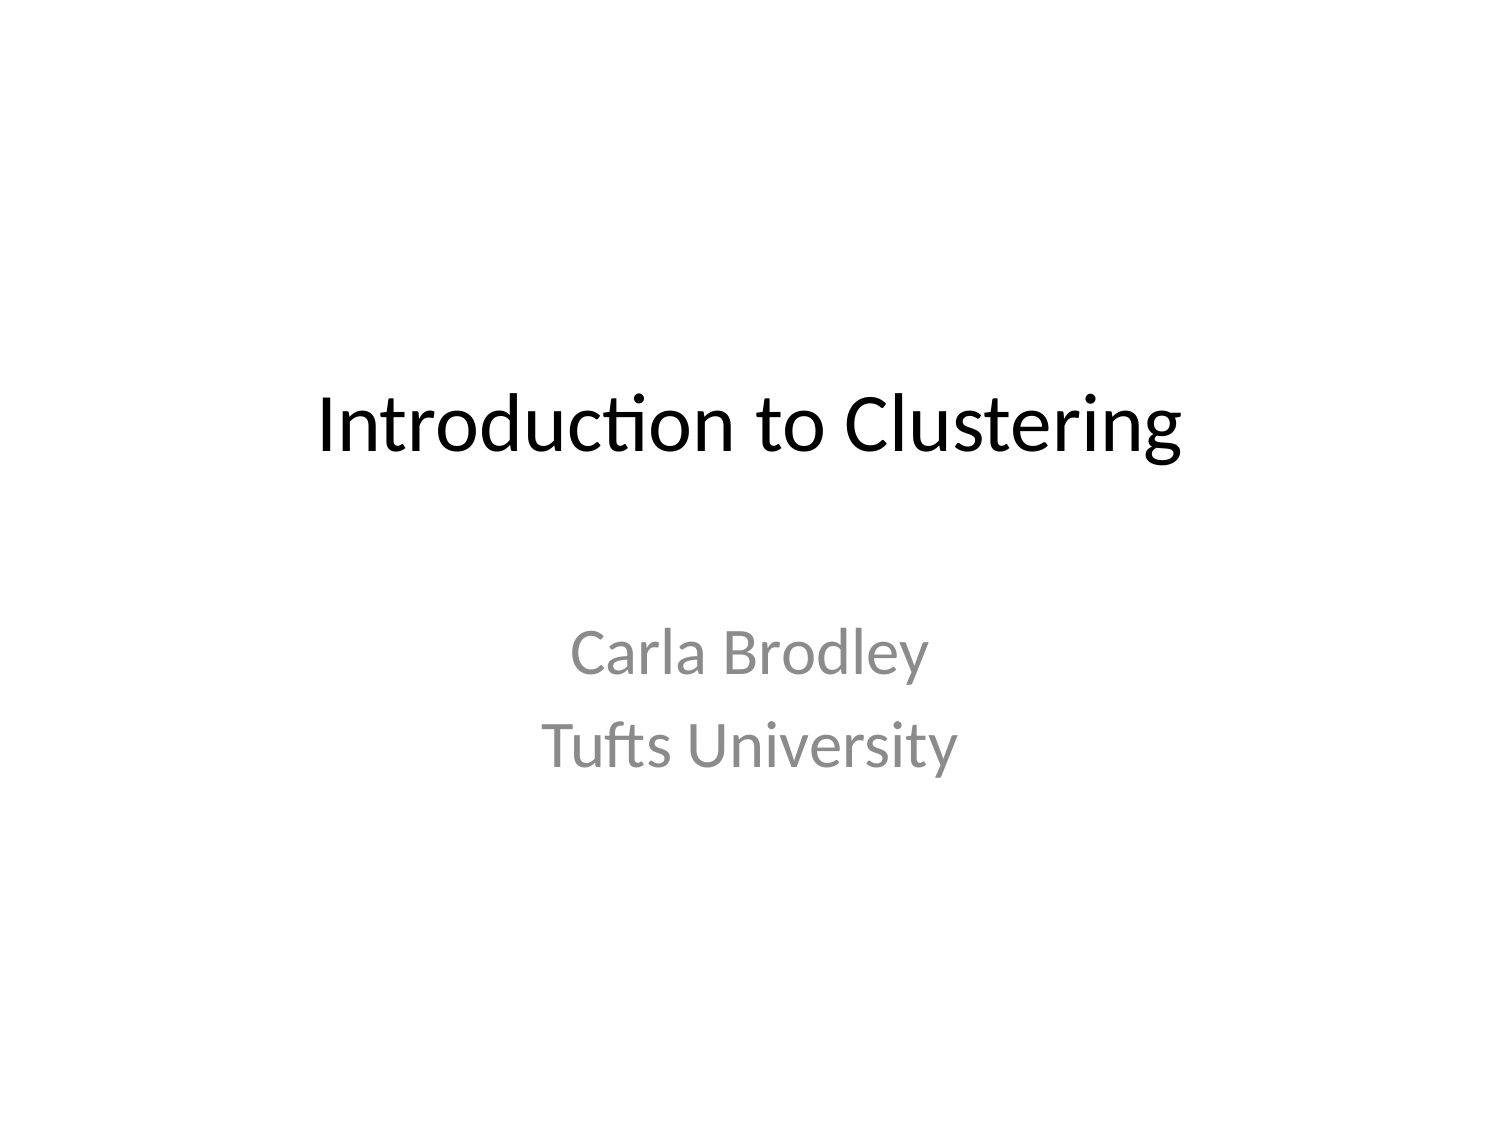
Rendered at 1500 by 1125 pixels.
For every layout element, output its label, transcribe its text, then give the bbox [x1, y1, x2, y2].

subtitle Carla Brodley Tufts University [225, 600, 1275, 825]
title Introduction to Clustering [112, 349, 1388, 488]
